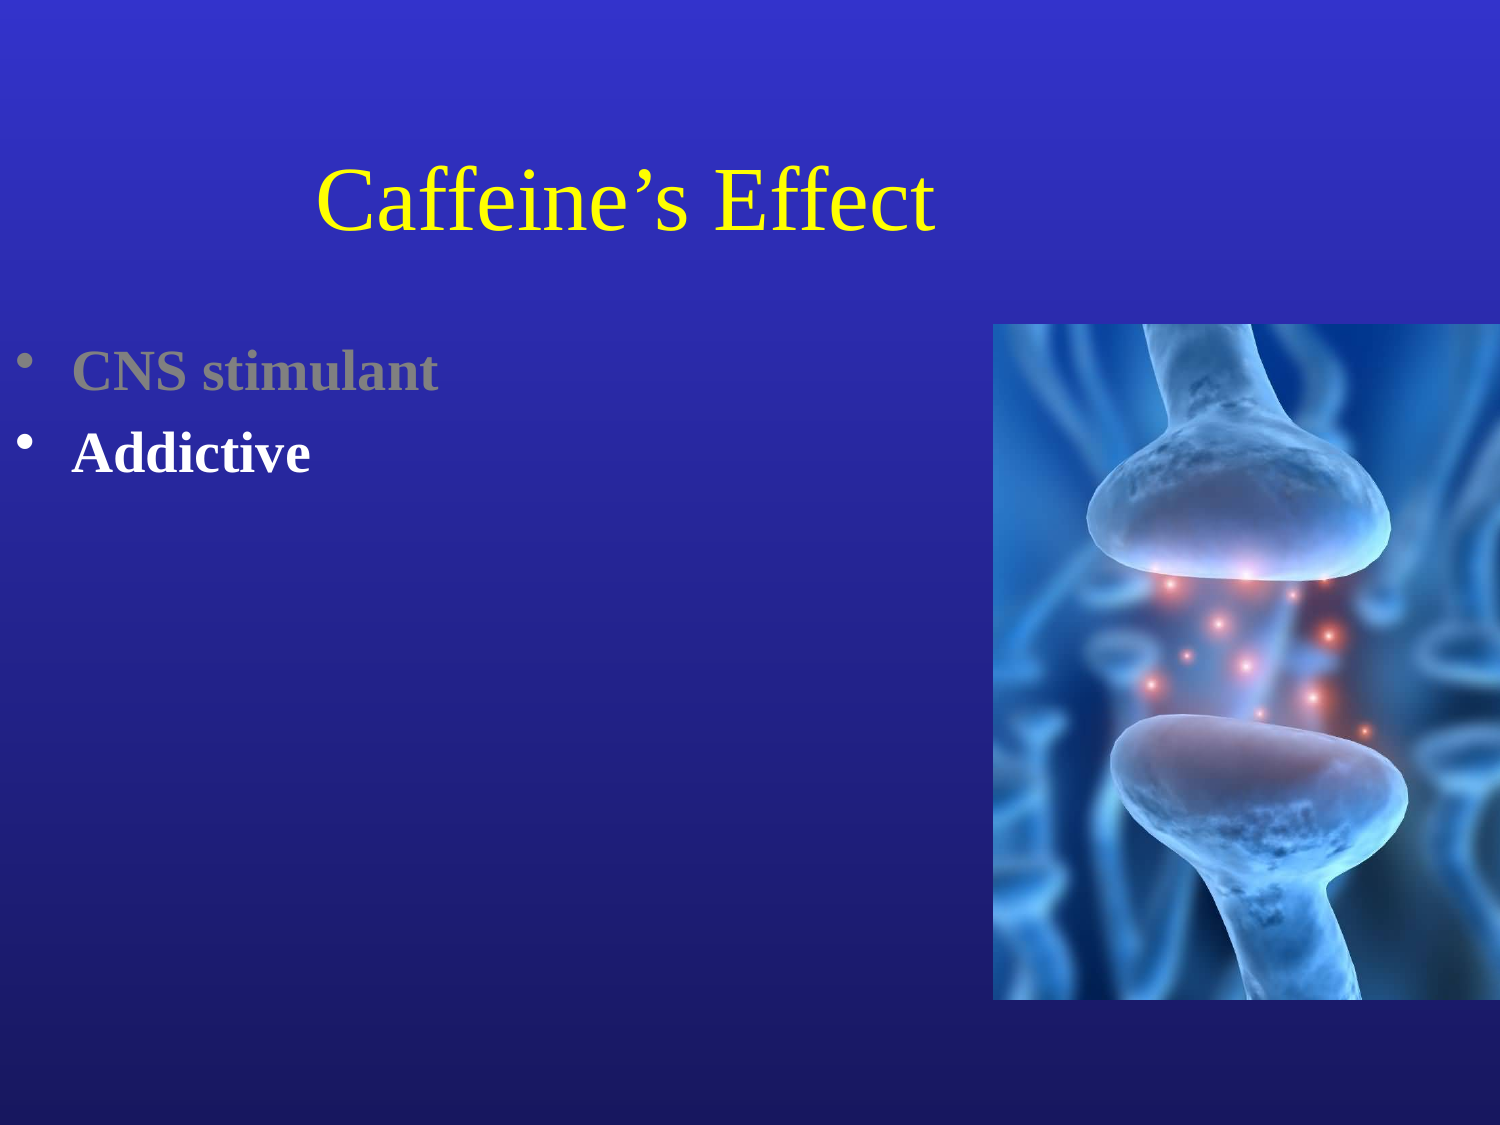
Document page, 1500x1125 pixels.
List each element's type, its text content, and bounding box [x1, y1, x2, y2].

title Caffeine’s Effect [0, 99, 1276, 288]
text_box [993, 324, 1500, 1001]
list CNS stimulant Addictive [0, 324, 626, 538]
